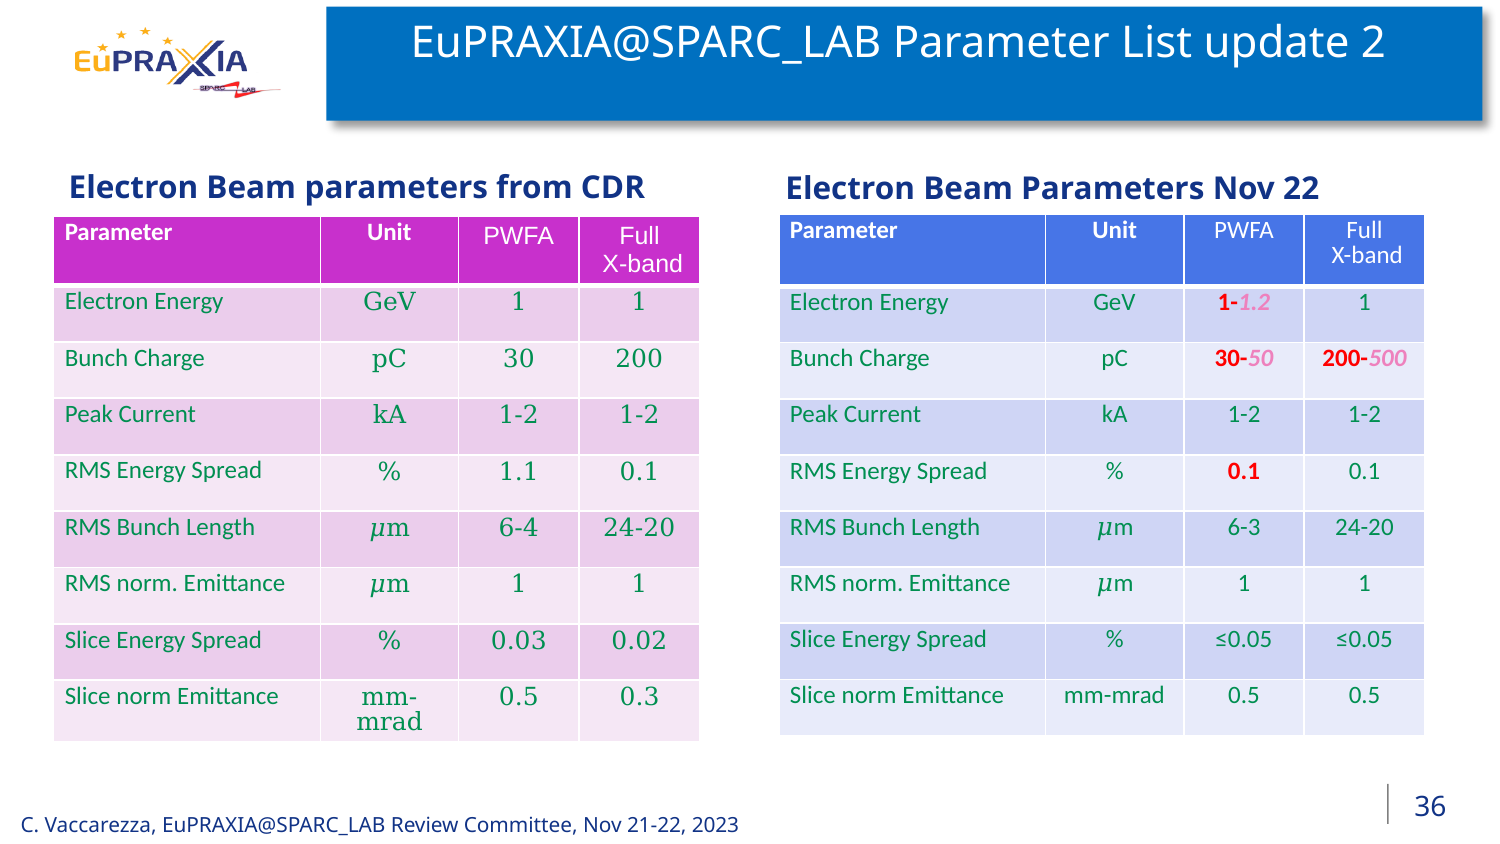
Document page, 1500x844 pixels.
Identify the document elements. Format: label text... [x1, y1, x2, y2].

table_cell Bunch Charge [780, 343, 1045, 398]
table_cell 1 [1185, 568, 1303, 622]
table_header PWFA [1185, 215, 1303, 284]
table_cell 0.1 [580, 456, 699, 510]
table_cell pC [321, 343, 458, 397]
table_cell % [321, 456, 458, 510]
table_cell 30 [459, 343, 578, 397]
table_header PWFA [459, 217, 578, 283]
table_cell % [1046, 624, 1183, 679]
table_cell 30-50 [1185, 343, 1303, 398]
table_cell 1 [580, 288, 699, 341]
table_cell 1.1 [459, 456, 578, 510]
table_cell 1-2 [1305, 400, 1424, 454]
table_cell % [321, 625, 458, 679]
table_cell 1-2 [580, 399, 699, 454]
table_cell mm-mrad [1046, 680, 1183, 735]
table_cell 0.5 [1185, 680, 1303, 735]
table_cell RMS Energy Spread [780, 456, 1045, 510]
table_cell kA [1046, 400, 1183, 454]
table_cell 6-4 [459, 512, 578, 567]
table_cell Electron Energy [54, 288, 320, 341]
table_cell kA [321, 399, 458, 454]
table_cell mm-mrad [321, 681, 458, 741]
table_cell 24-20 [1305, 512, 1424, 566]
table_cell 1 [1305, 289, 1424, 342]
table_cell Bunch Charge [54, 343, 320, 397]
table_cell pC [1046, 343, 1183, 398]
table_cell 𝜇m [1046, 568, 1183, 622]
table_header Unit [1046, 215, 1183, 284]
table_cell RMS norm. Emittance [780, 568, 1045, 622]
table_cell 1 [459, 288, 578, 341]
table_cell 0.3 [580, 681, 699, 741]
table_cell 200-500 [1305, 343, 1424, 398]
table_cell ≤0.05 [1185, 624, 1303, 679]
title EuPRAXIA@SPARC_LAB Parameter List update 2 [326, 6, 1483, 121]
table_cell 6-3 [1185, 512, 1303, 566]
table_cell Slice norm Emittance [780, 680, 1045, 735]
table_cell 0.1 [1185, 456, 1303, 510]
table_header Full X-band [580, 217, 699, 283]
table_cell 0.1 [1305, 456, 1424, 510]
picture [75, 25, 283, 102]
table_cell 24-20 [580, 512, 699, 567]
table_cell RMS Bunch Length [54, 512, 320, 567]
list Electron Beam Parameters Nov 22 [770, 134, 1434, 214]
table_header Parameter [780, 215, 1045, 284]
table_cell Slice Energy Spread [54, 625, 320, 679]
table_cell 0.5 [459, 681, 578, 741]
table_cell 1 [459, 568, 578, 623]
table_cell 1 [1305, 568, 1424, 622]
table_cell 1-2 [1185, 400, 1303, 454]
table_cell RMS Energy Spread [54, 456, 320, 510]
table_cell 0.03 [459, 625, 578, 679]
table_cell RMS norm. Emittance [54, 568, 320, 623]
table_cell % [1046, 456, 1183, 510]
table_header Parameter [54, 217, 320, 283]
table_cell 𝜇m [321, 512, 458, 567]
table_cell 𝜇m [1046, 512, 1183, 566]
table_cell 𝜇m [321, 568, 458, 623]
table_cell RMS Bunch Length [780, 512, 1045, 566]
table_cell 200 [580, 343, 699, 397]
table_cell GeV [1046, 289, 1183, 342]
table_cell 1 [580, 568, 699, 623]
table_cell Peak Current [54, 399, 320, 454]
table_cell 1-1.2 [1185, 289, 1303, 342]
table_header Unit [321, 217, 458, 283]
list Electron Beam parameters from CDR [53, 133, 700, 213]
table_cell Peak Current [780, 400, 1045, 454]
table_cell 0.02 [580, 625, 699, 679]
table_cell Slice norm Emittance [54, 681, 320, 741]
table_cell 0.5 [1305, 680, 1424, 735]
table_cell Slice Energy Spread [780, 624, 1045, 679]
table_cell GeV [321, 288, 458, 341]
table_header Full X-band [1305, 215, 1424, 284]
table_cell ≤0.05 [1305, 624, 1424, 679]
table_cell Electron Energy [780, 289, 1045, 342]
table_cell 1-2 [459, 399, 578, 454]
